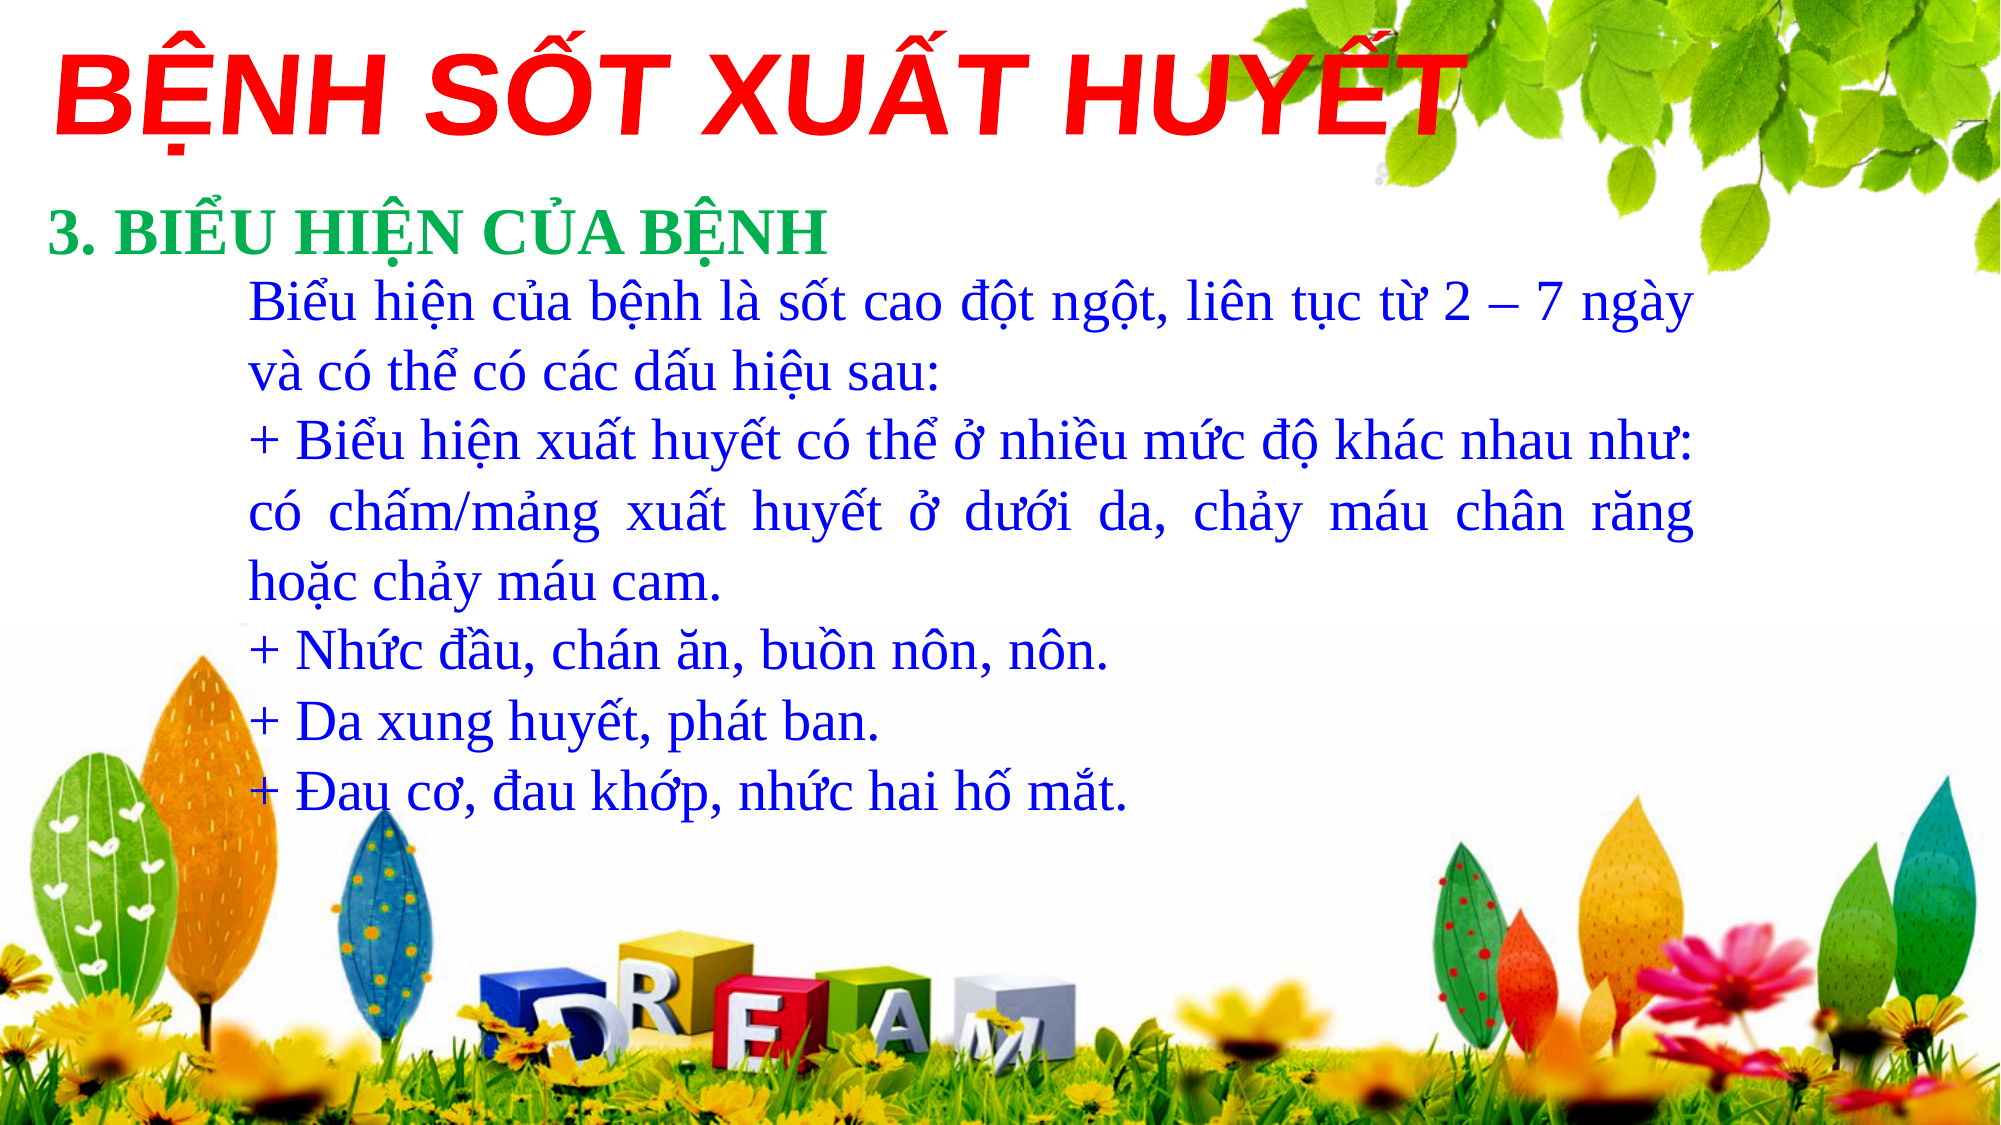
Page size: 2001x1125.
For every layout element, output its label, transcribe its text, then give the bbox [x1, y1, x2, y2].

picture [1144, 0, 2001, 414]
text_box Biểu hiện của bệnh là sốt cao đột ngột, liên tục từ 2 – 7 ngày và có thể có các dấu hiệu sau: + Biểu hiện xuất huyết có thể ở nhiều mức độ khác nhau như: có chấm/mảng xuất huyết ở dưới da, chảy máu chân răng hoặc chảy máu cam. + Nhức đầu, chán ăn, buồn nôn, nôn. + Da xung huyết, phát ban. + Đau cơ, đau khớp, nhức hai hố mắt. [233, 254, 1711, 829]
text_box 3. BIỂU HIỆN CỦA BỆNH [32, 180, 844, 276]
picture [0, 624, 2000, 1125]
